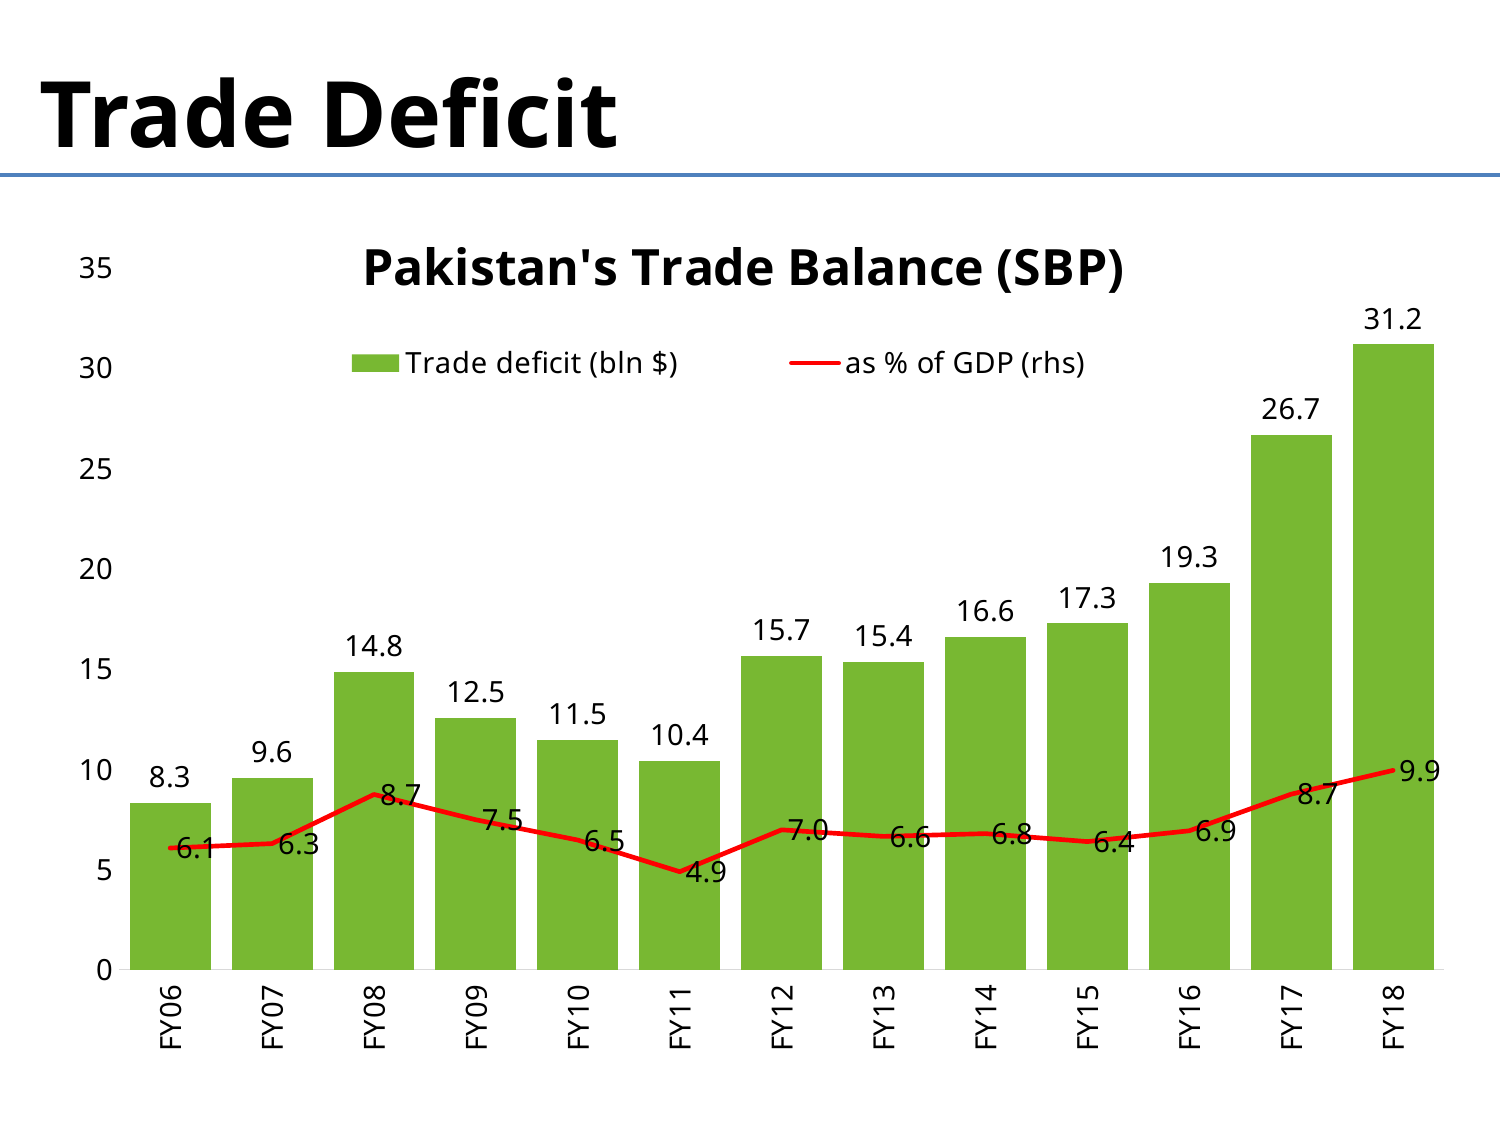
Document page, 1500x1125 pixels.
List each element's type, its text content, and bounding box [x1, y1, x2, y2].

text_box Trade Deficit [24, 48, 813, 174]
chart [24, 224, 1476, 1101]
